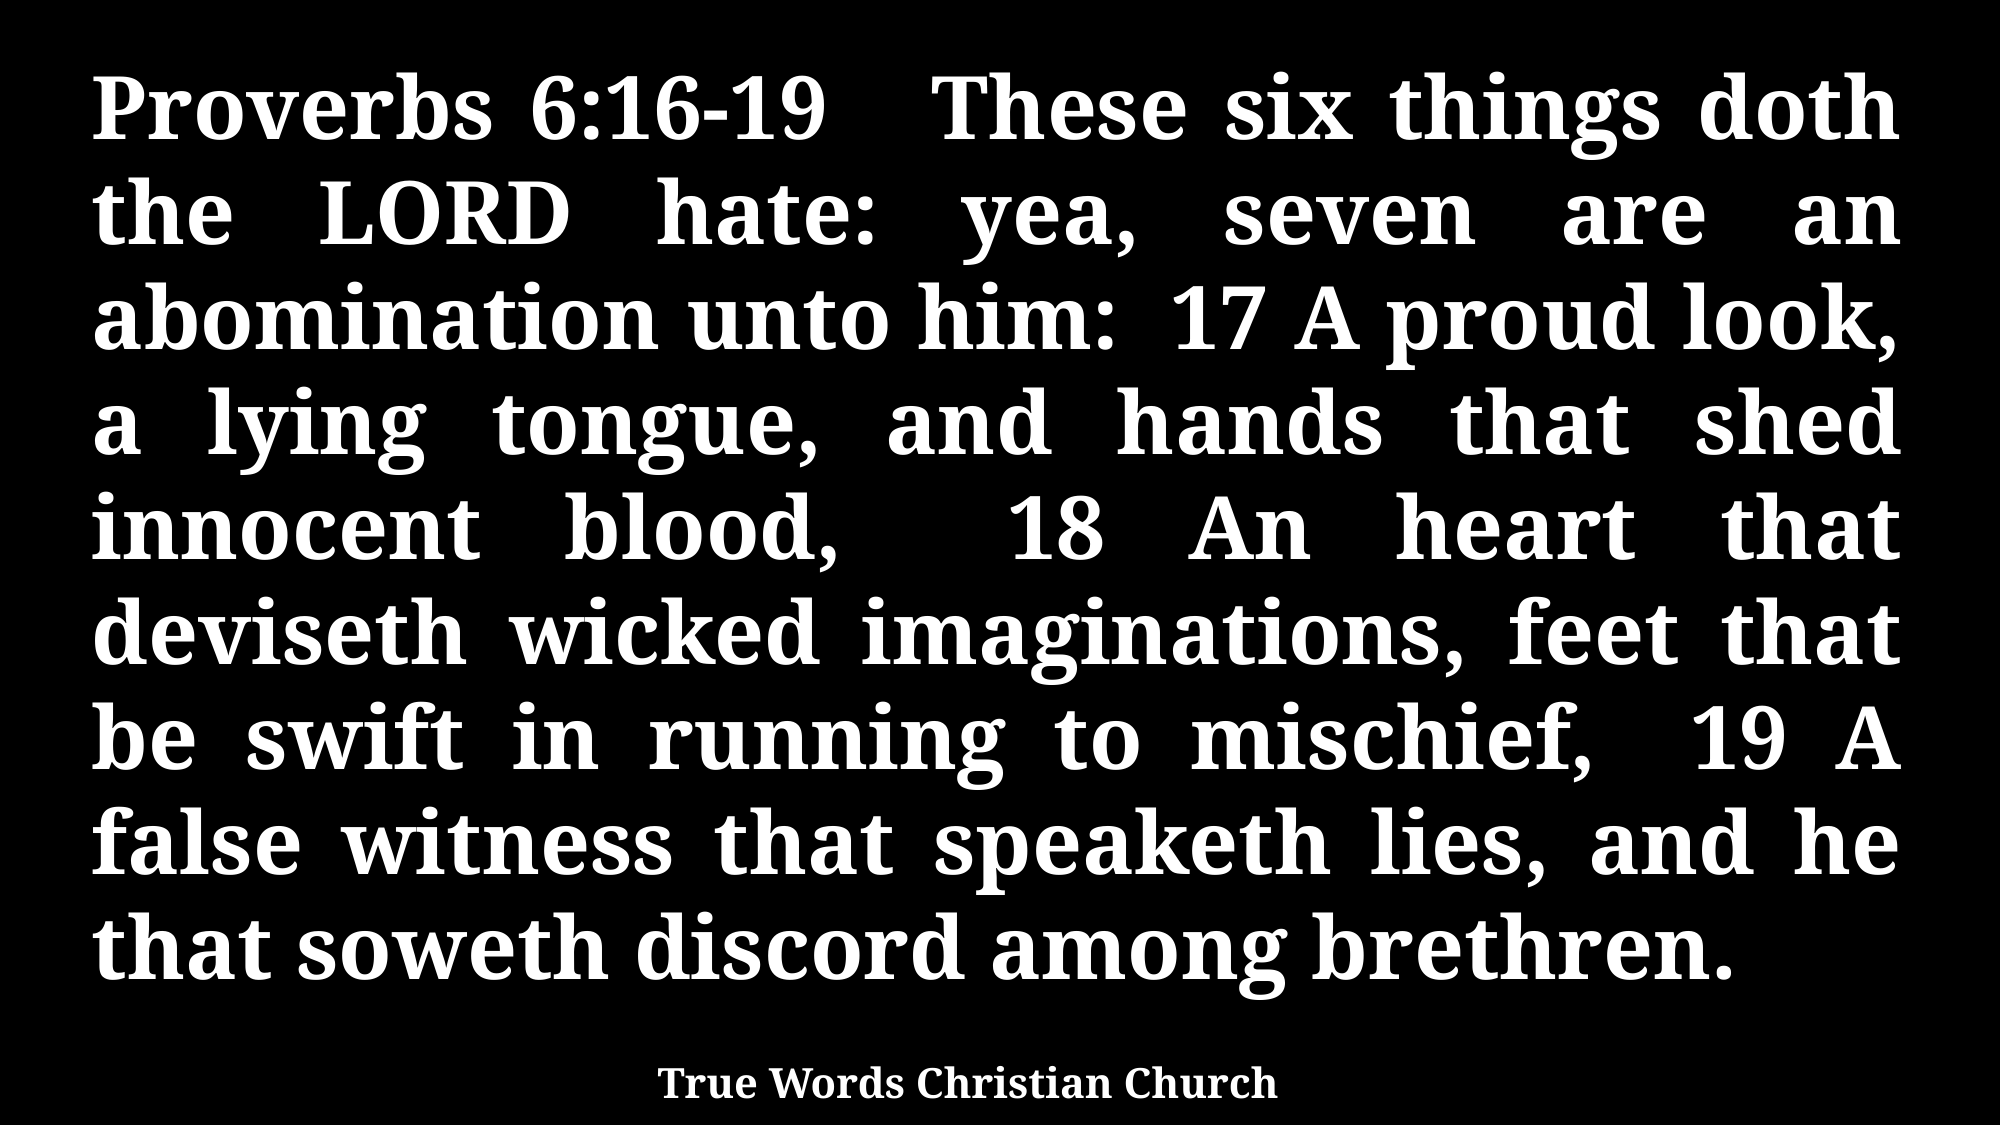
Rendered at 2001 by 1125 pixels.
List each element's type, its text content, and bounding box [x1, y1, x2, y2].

text_box Proverbs 6:16-19 These six things doth the LORD hate: yea, seven are an abomination unto him: 17 A proud look, a lying tongue, and hands that shed innocent blood, 18 An heart that deviseth wicked imaginations, feet that be swift in running to mischief, 19 A false witness that speaketh lies, and he that soweth discord among brethren. [76, 44, 1918, 1005]
text_box True Words Christian Church [642, 1049, 1294, 1114]
